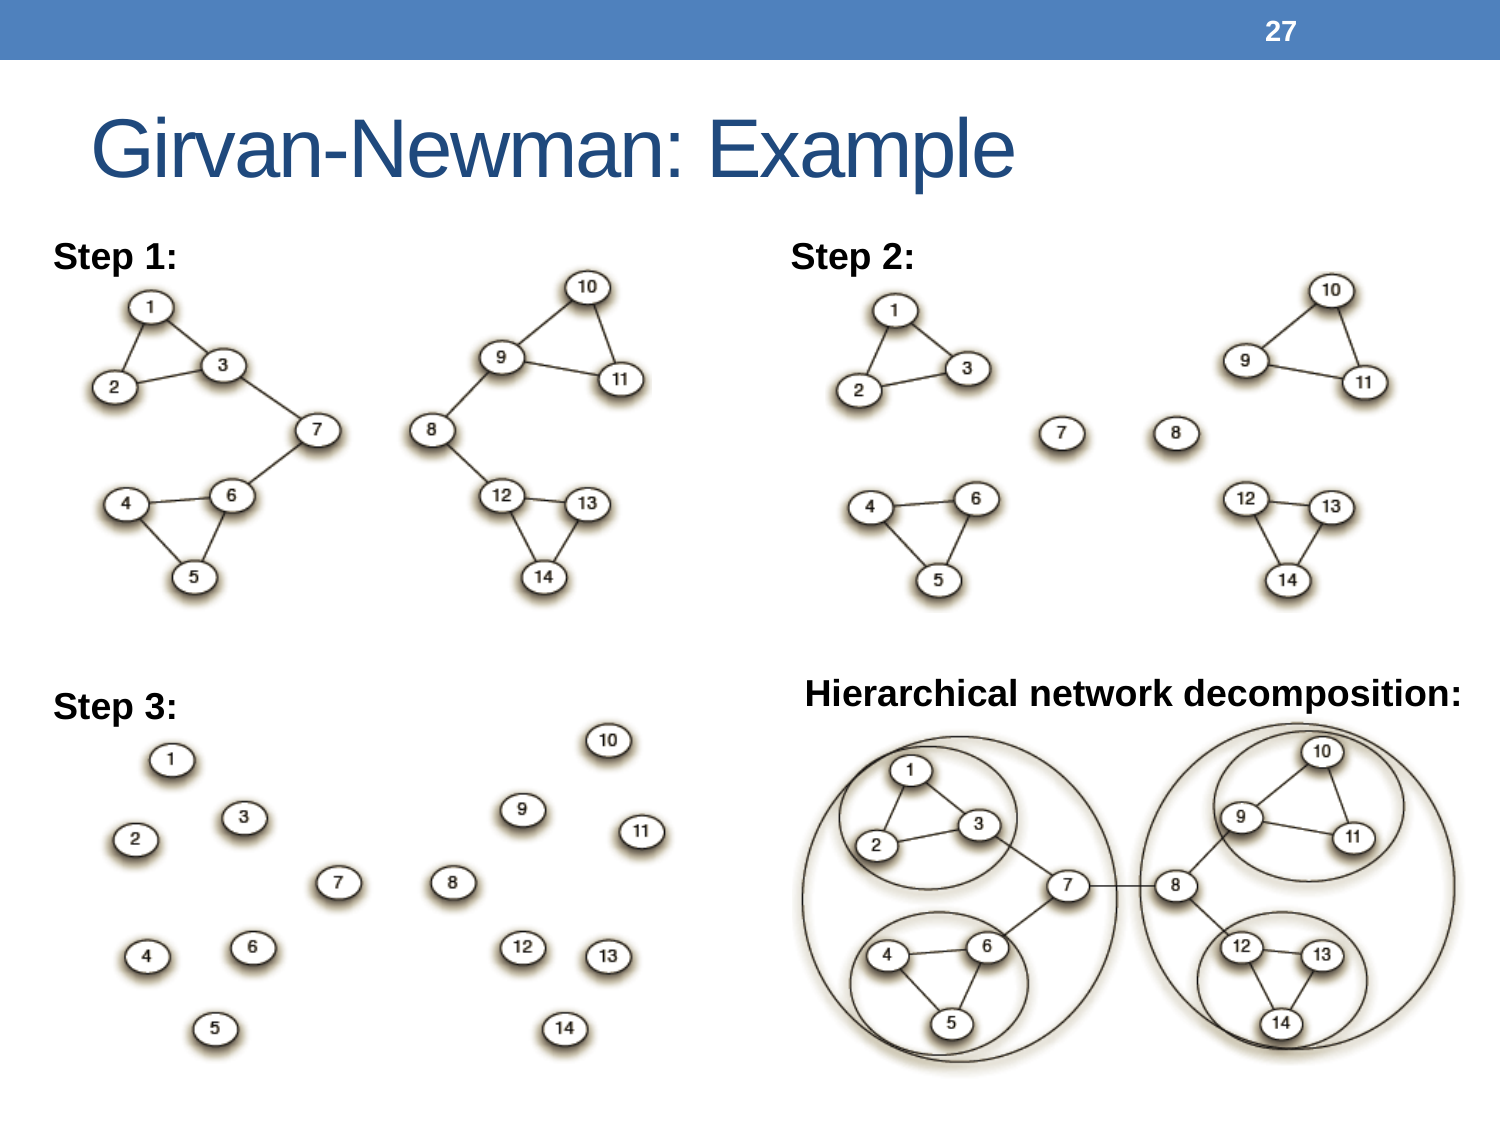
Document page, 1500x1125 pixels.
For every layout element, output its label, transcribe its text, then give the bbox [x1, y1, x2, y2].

text_box Hierarchical network decomposition: [789, 661, 1479, 721]
title Girvan-Newman: Example [75, 62, 1425, 225]
picture [791, 712, 1467, 1084]
text_box Step 2: [775, 224, 931, 285]
picture [74, 263, 652, 613]
slide_number 27 [1250, 3, 1425, 57]
text_box Step 1: [38, 224, 194, 285]
text_box Step 3: [38, 674, 194, 735]
picture [824, 271, 1401, 613]
picture [87, 712, 690, 1065]
